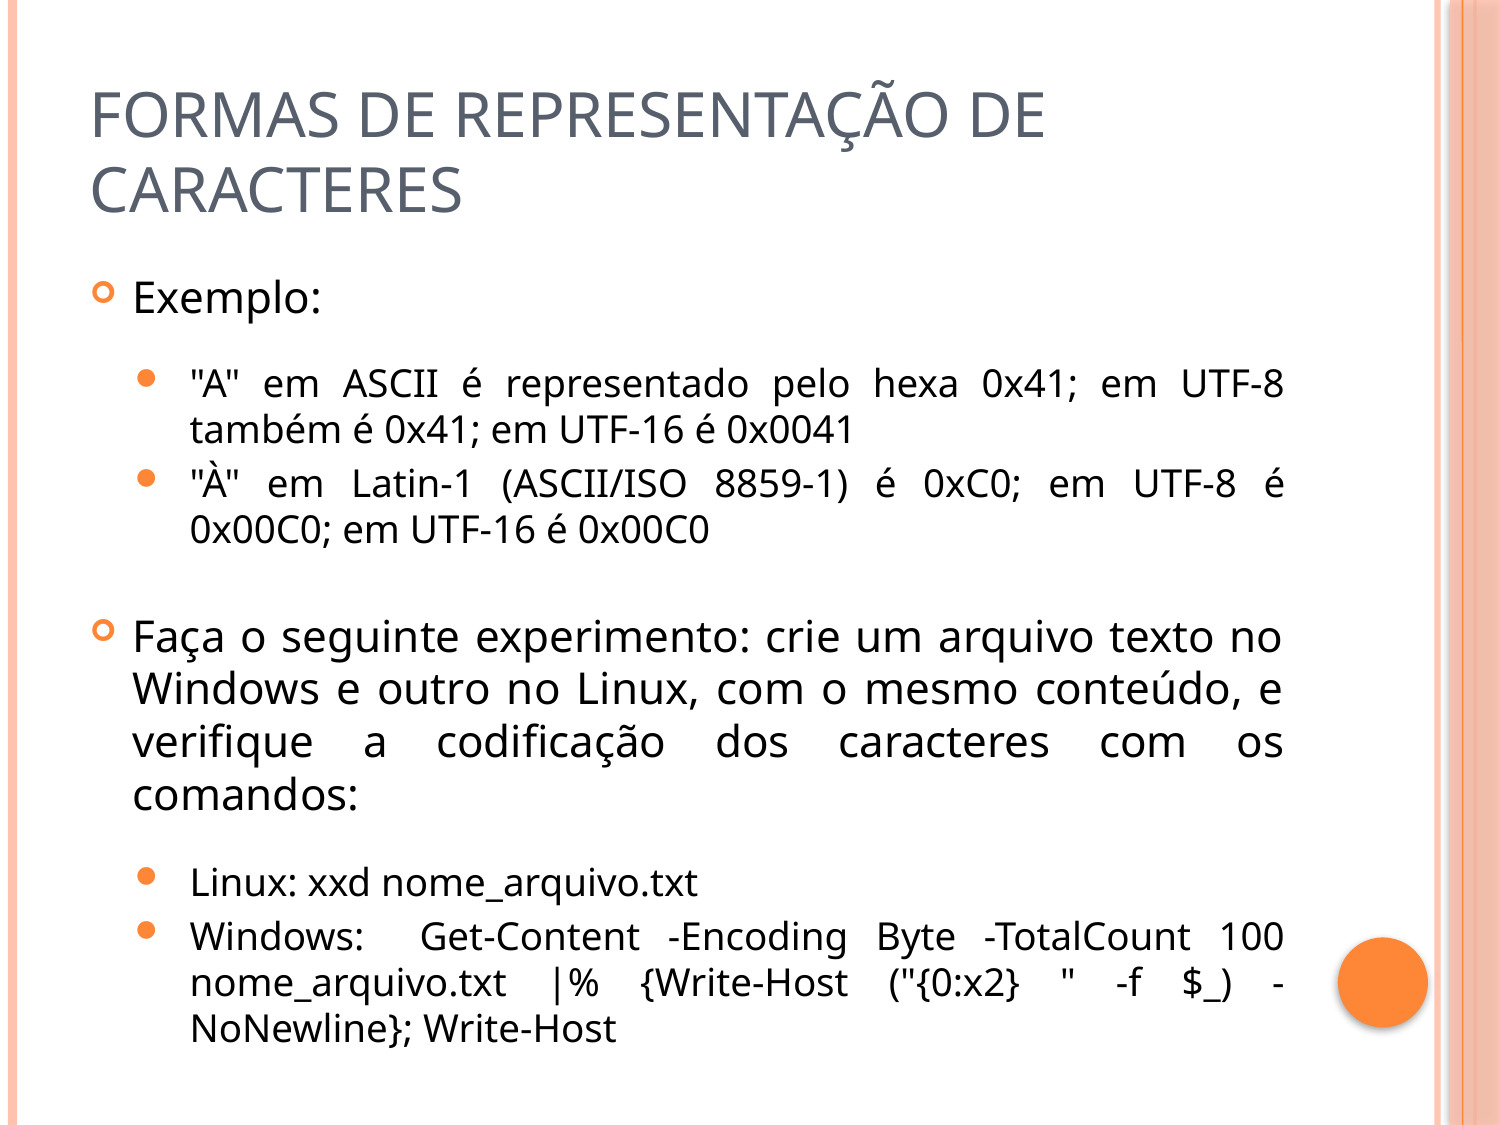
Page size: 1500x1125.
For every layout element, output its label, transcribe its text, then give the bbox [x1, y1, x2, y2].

title Formas de representação de caracteres [75, 45, 1300, 233]
list Exemplo: "A" em ASCII é representado pelo hexa 0x41; em UTF-8 também é 0x41; em UTF-16 é 0x0041 "À" em Latin-1 (ASCII/ISO 8859-1) é 0xC0; em UTF-8 é 0x00C0; em UTF-16 é 0x00C0 Faça o seguinte experimento: crie um arquivo texto no Windows e outro no Linux, com o mesmo conteúdo, e verifique a codificação dos caracteres com os comandos: Linux: xxd nome_arquivo.txt Windows: Get-Content -Encoding Byte -TotalCount 100 nome_arquivo.txt |% {Write-Host ("{0:x2} " -f $_) -NoNewline}; Write-Host [75, 262, 1300, 1062]
